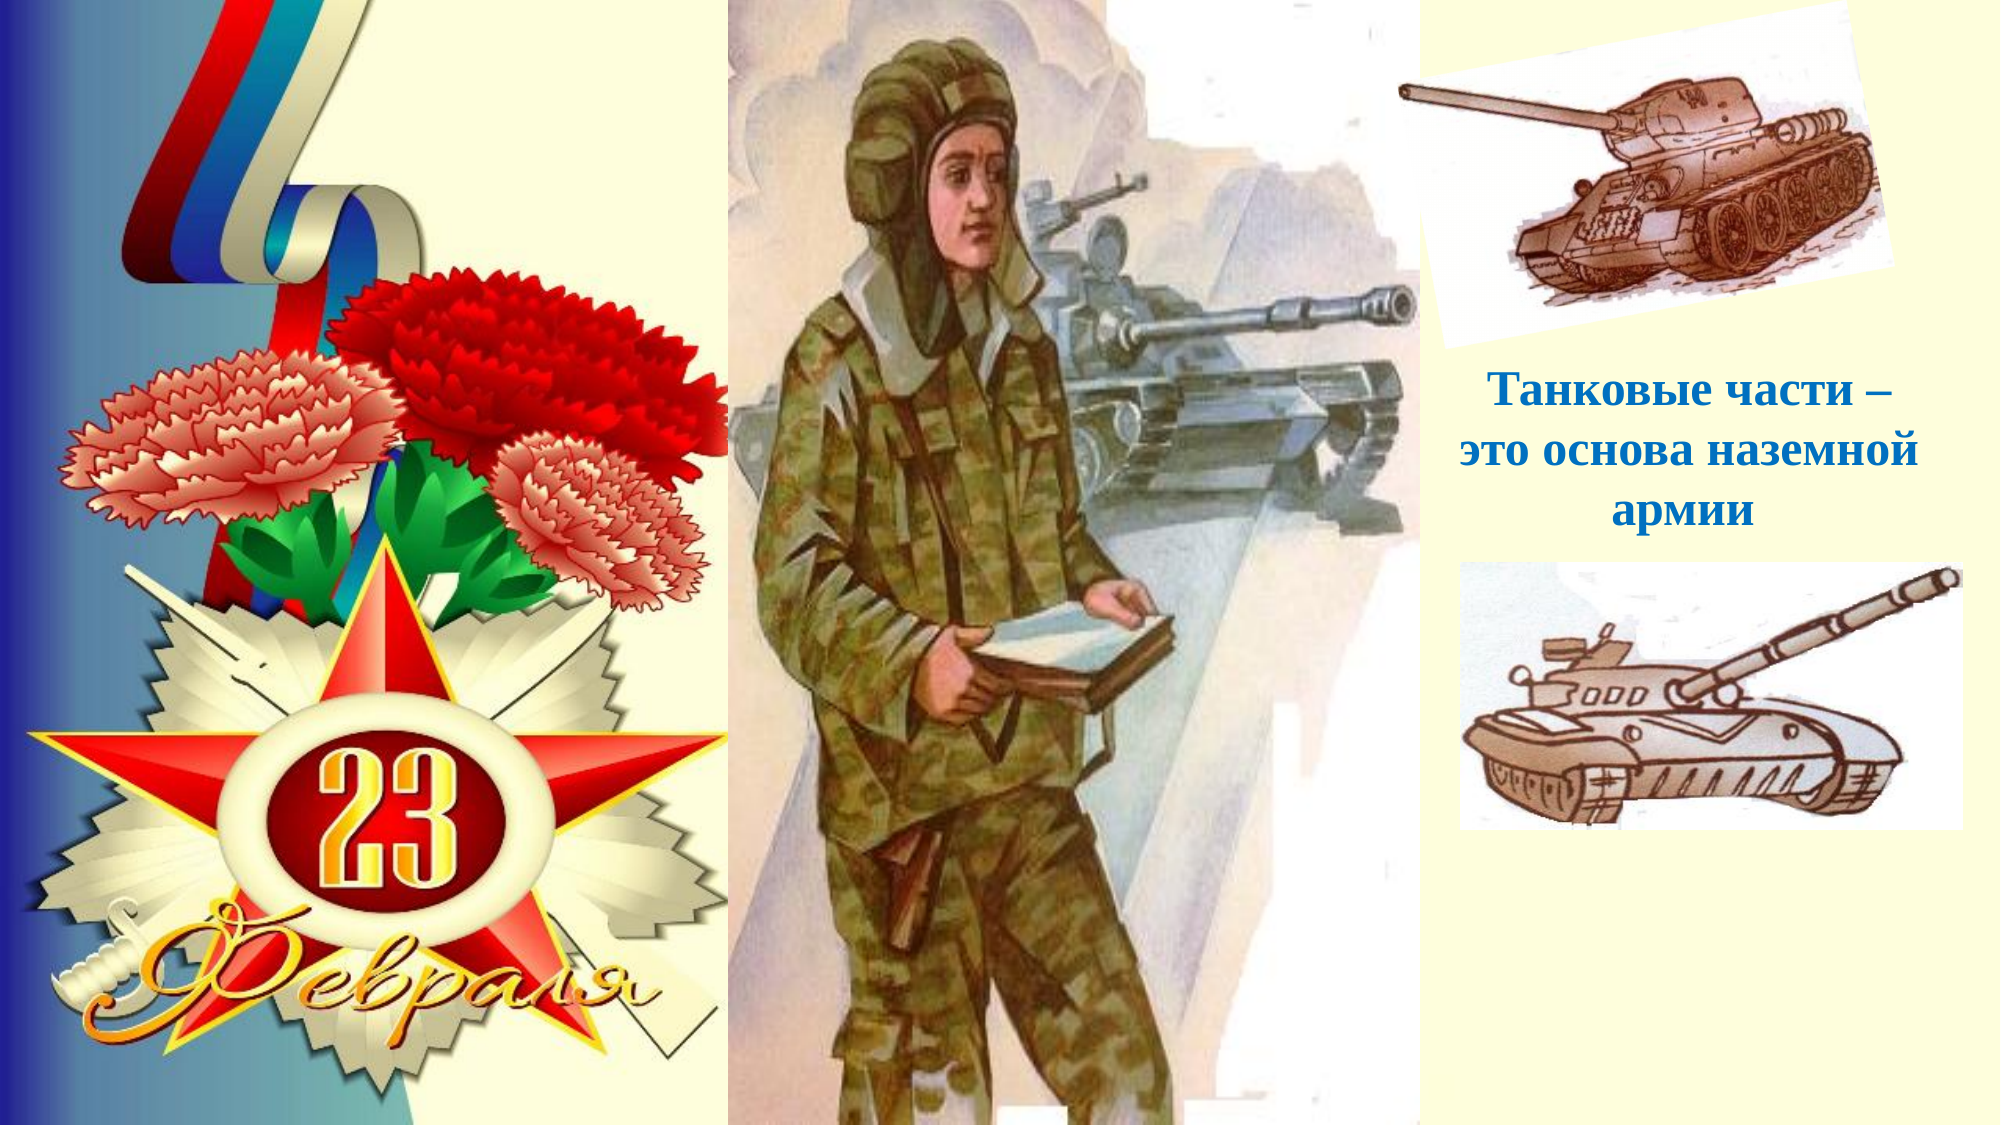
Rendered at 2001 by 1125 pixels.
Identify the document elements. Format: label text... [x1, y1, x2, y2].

picture [0, 0, 2001, 1125]
text_box Танковые части – это основа наземной армии [1439, 348, 1939, 544]
